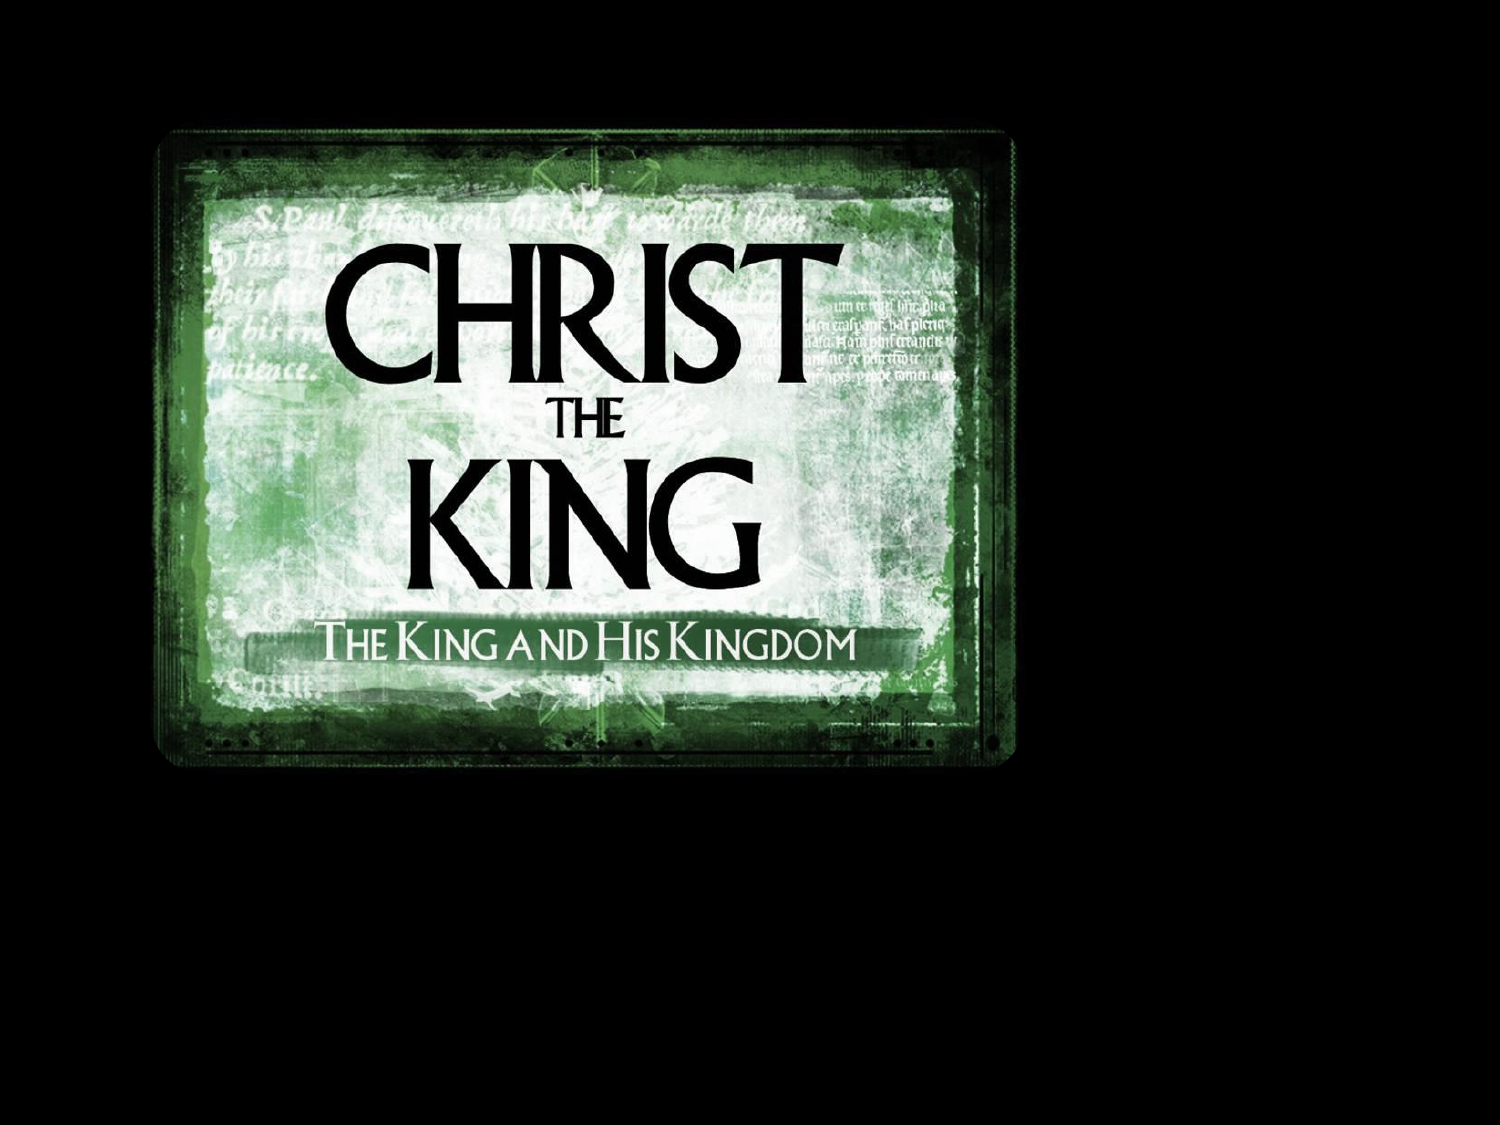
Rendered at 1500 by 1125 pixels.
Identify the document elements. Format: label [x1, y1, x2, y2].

picture [149, 118, 1026, 776]
